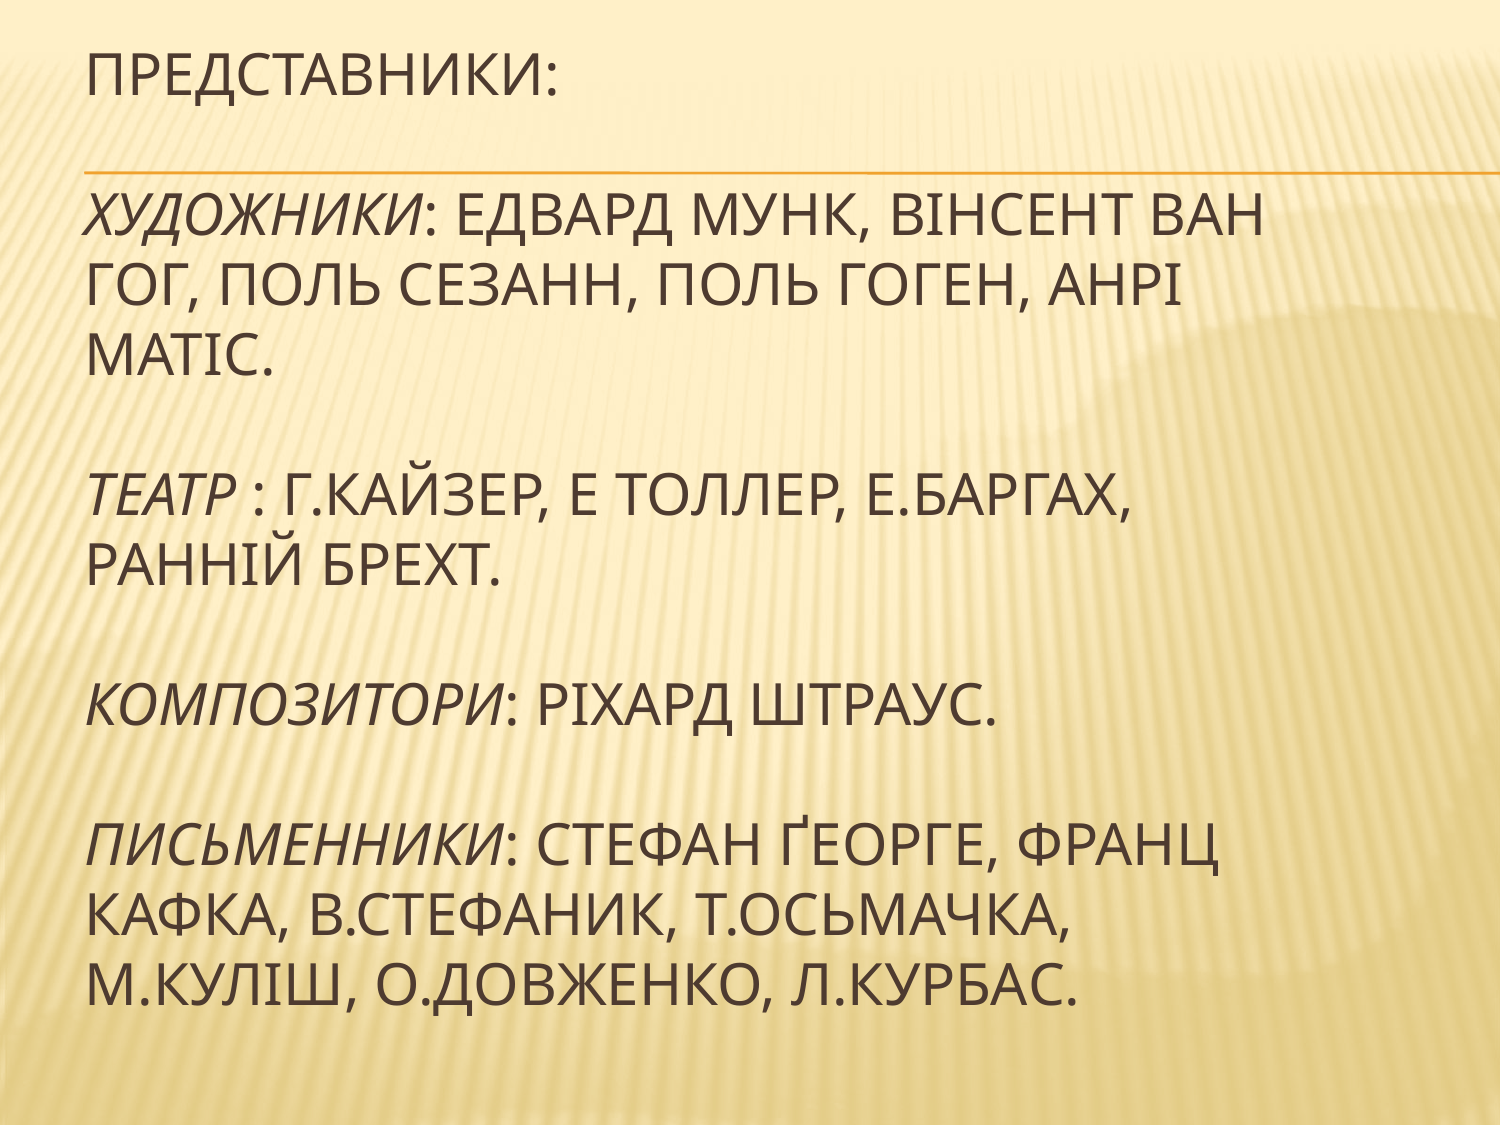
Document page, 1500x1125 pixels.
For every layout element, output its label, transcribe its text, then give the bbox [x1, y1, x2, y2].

title Представники: Художники: Едвард Мунк, Вінсент Ван Гог, Поль Сезанн, Поль Гоген, Анрі Матіс. Театр : Г.Кайзер, Е Толлер, Е.Баргах, ранній Брехт. Композитори: Ріхард Штраус. Письменники: Стефан Ґеорге, Франц Кафка, В.Стефаник, Т.Осьмачка, М.Куліш, О.Довженко, Л.Курбас. [70, 46, 1296, 1008]
